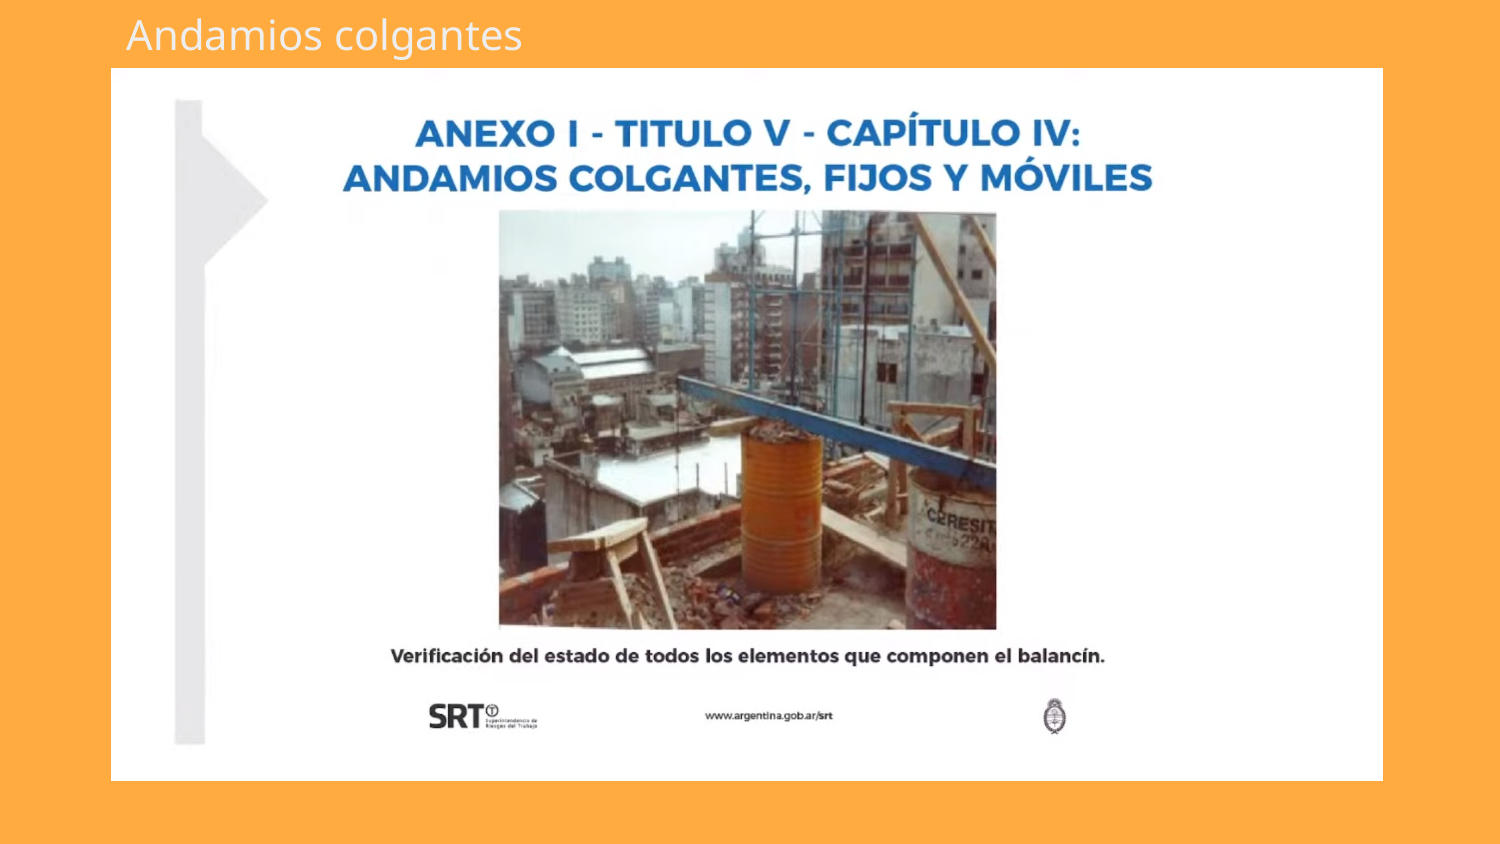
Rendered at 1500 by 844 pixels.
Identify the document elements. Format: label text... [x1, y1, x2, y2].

text_box Andamios colgantes [111, 7, 707, 68]
picture [111, 68, 1383, 782]
